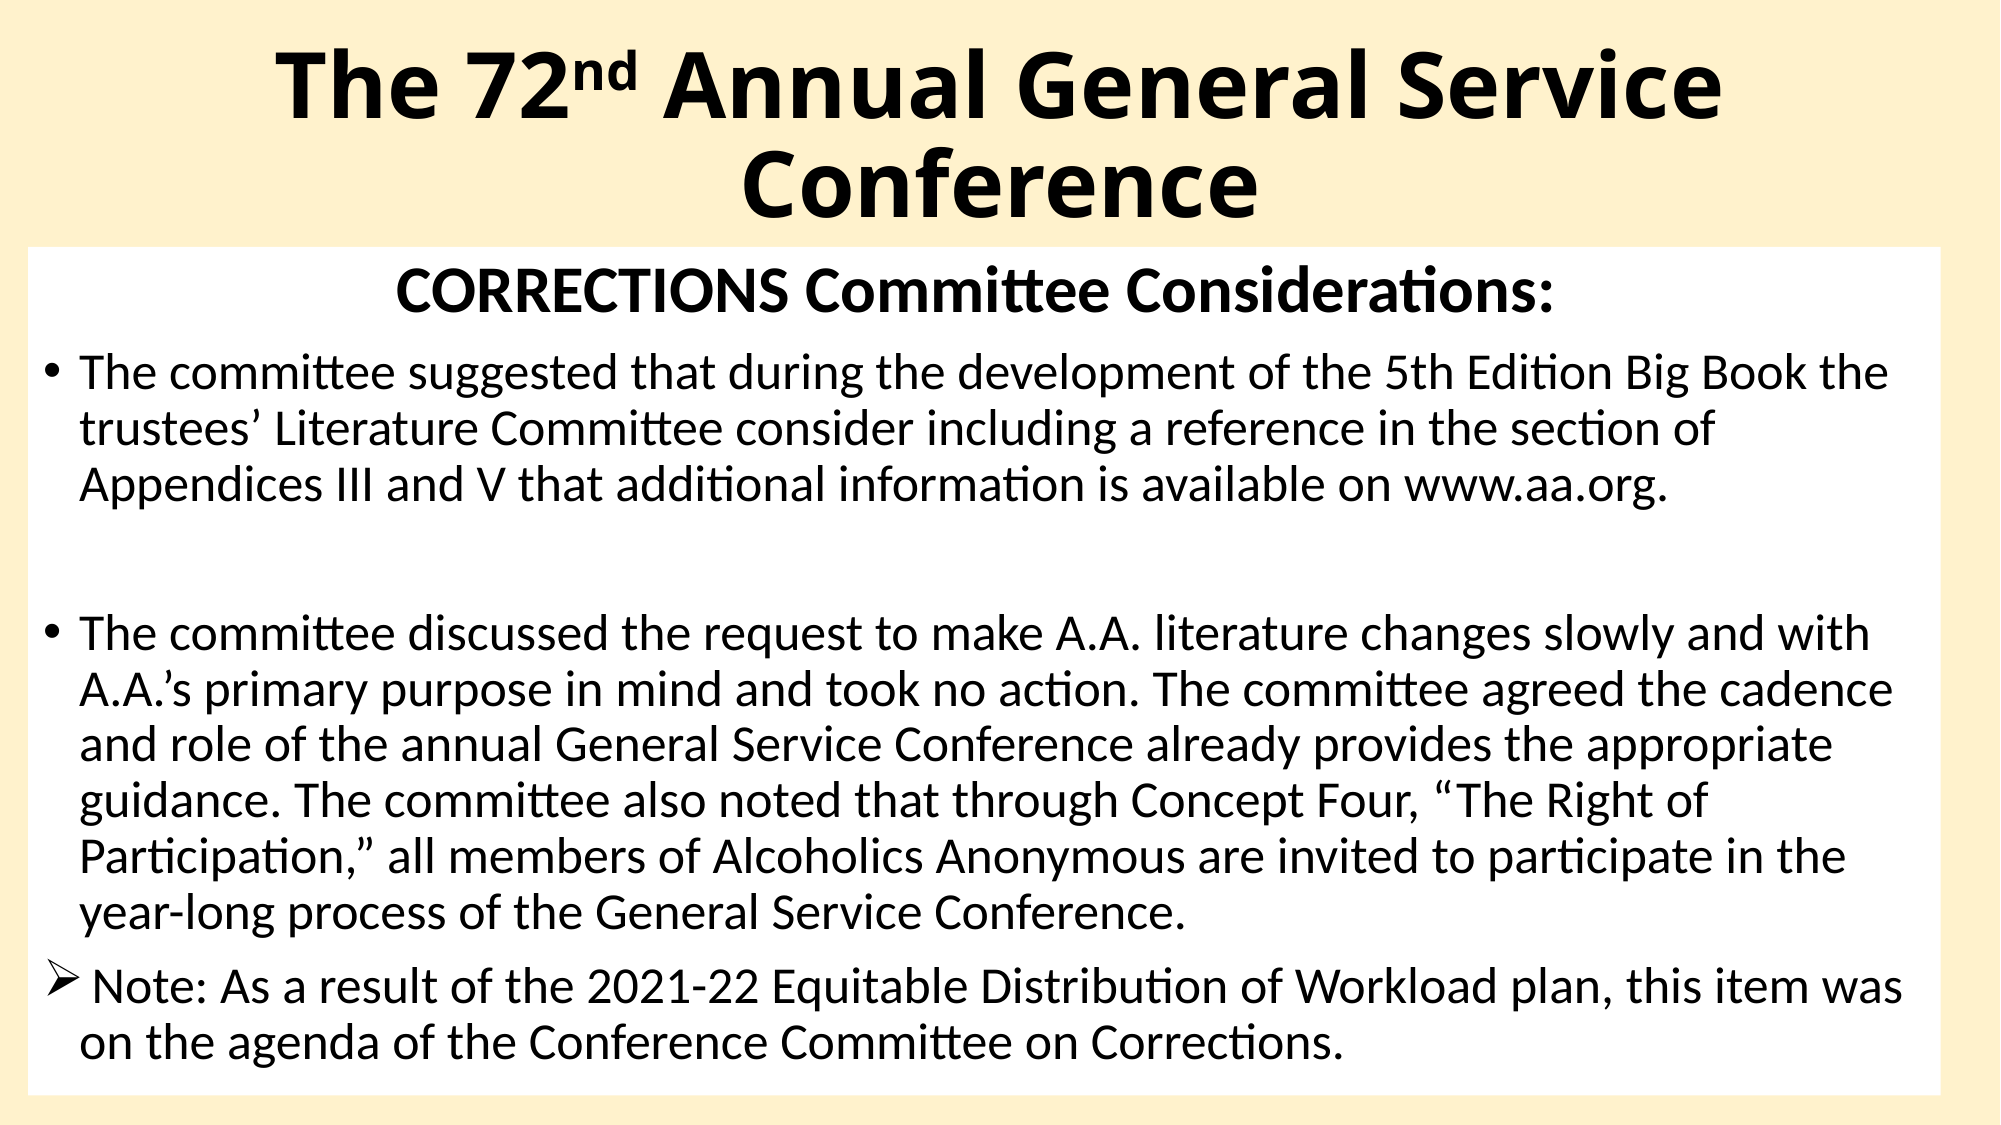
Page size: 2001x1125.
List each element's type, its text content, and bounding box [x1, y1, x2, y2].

title The 72nd Annual General Service Conference [0, 29, 2000, 247]
list CORRECTIONS Committee Considerations: The committee suggested that during the development of the 5th Edition Big Book the trustees’ Literature Committee consider including a reference in the section of Appendices III and V that additional information is available on www.aa.org. The committee discussed the request to make A.A. literature changes slowly and with A.A.’s primary purpose in mind and took no action. The committee agreed the cadence and role of the annual General Service Conference already provides the appropriate guidance. The committee also noted that through Concept Four, “The Right of Participation,” all members of Alcoholics Anonymous are invited to participate in the year-long process of the General Service Conference. Note: As a result of the 2021-22 Equitable Distribution of Workload plan, this item was on the agenda of the Conference Committee on Corrections. [28, 246, 1941, 1096]
